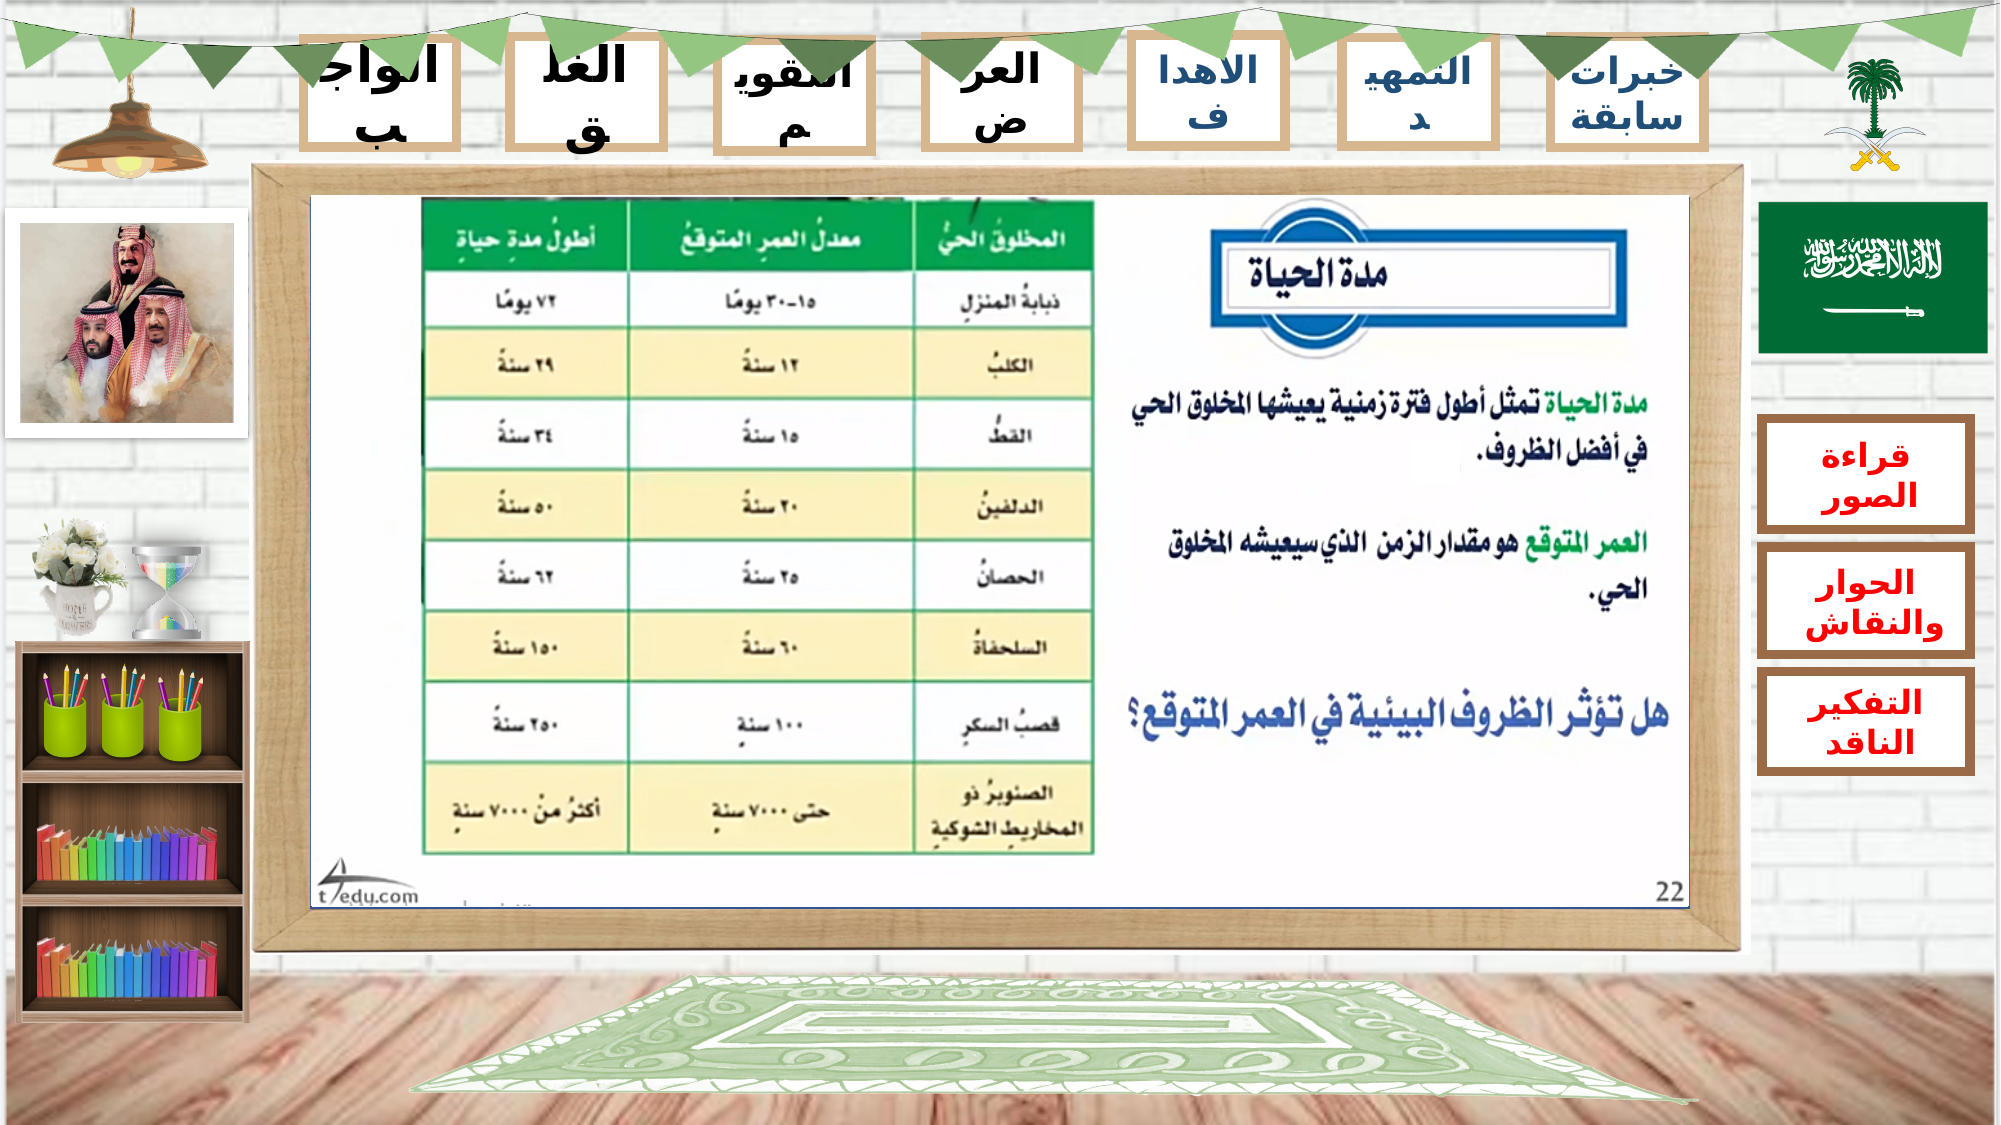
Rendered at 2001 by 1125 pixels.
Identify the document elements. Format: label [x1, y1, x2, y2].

picture [0, 0, 2000, 1125]
text_box [1762, 418, 1971, 772]
